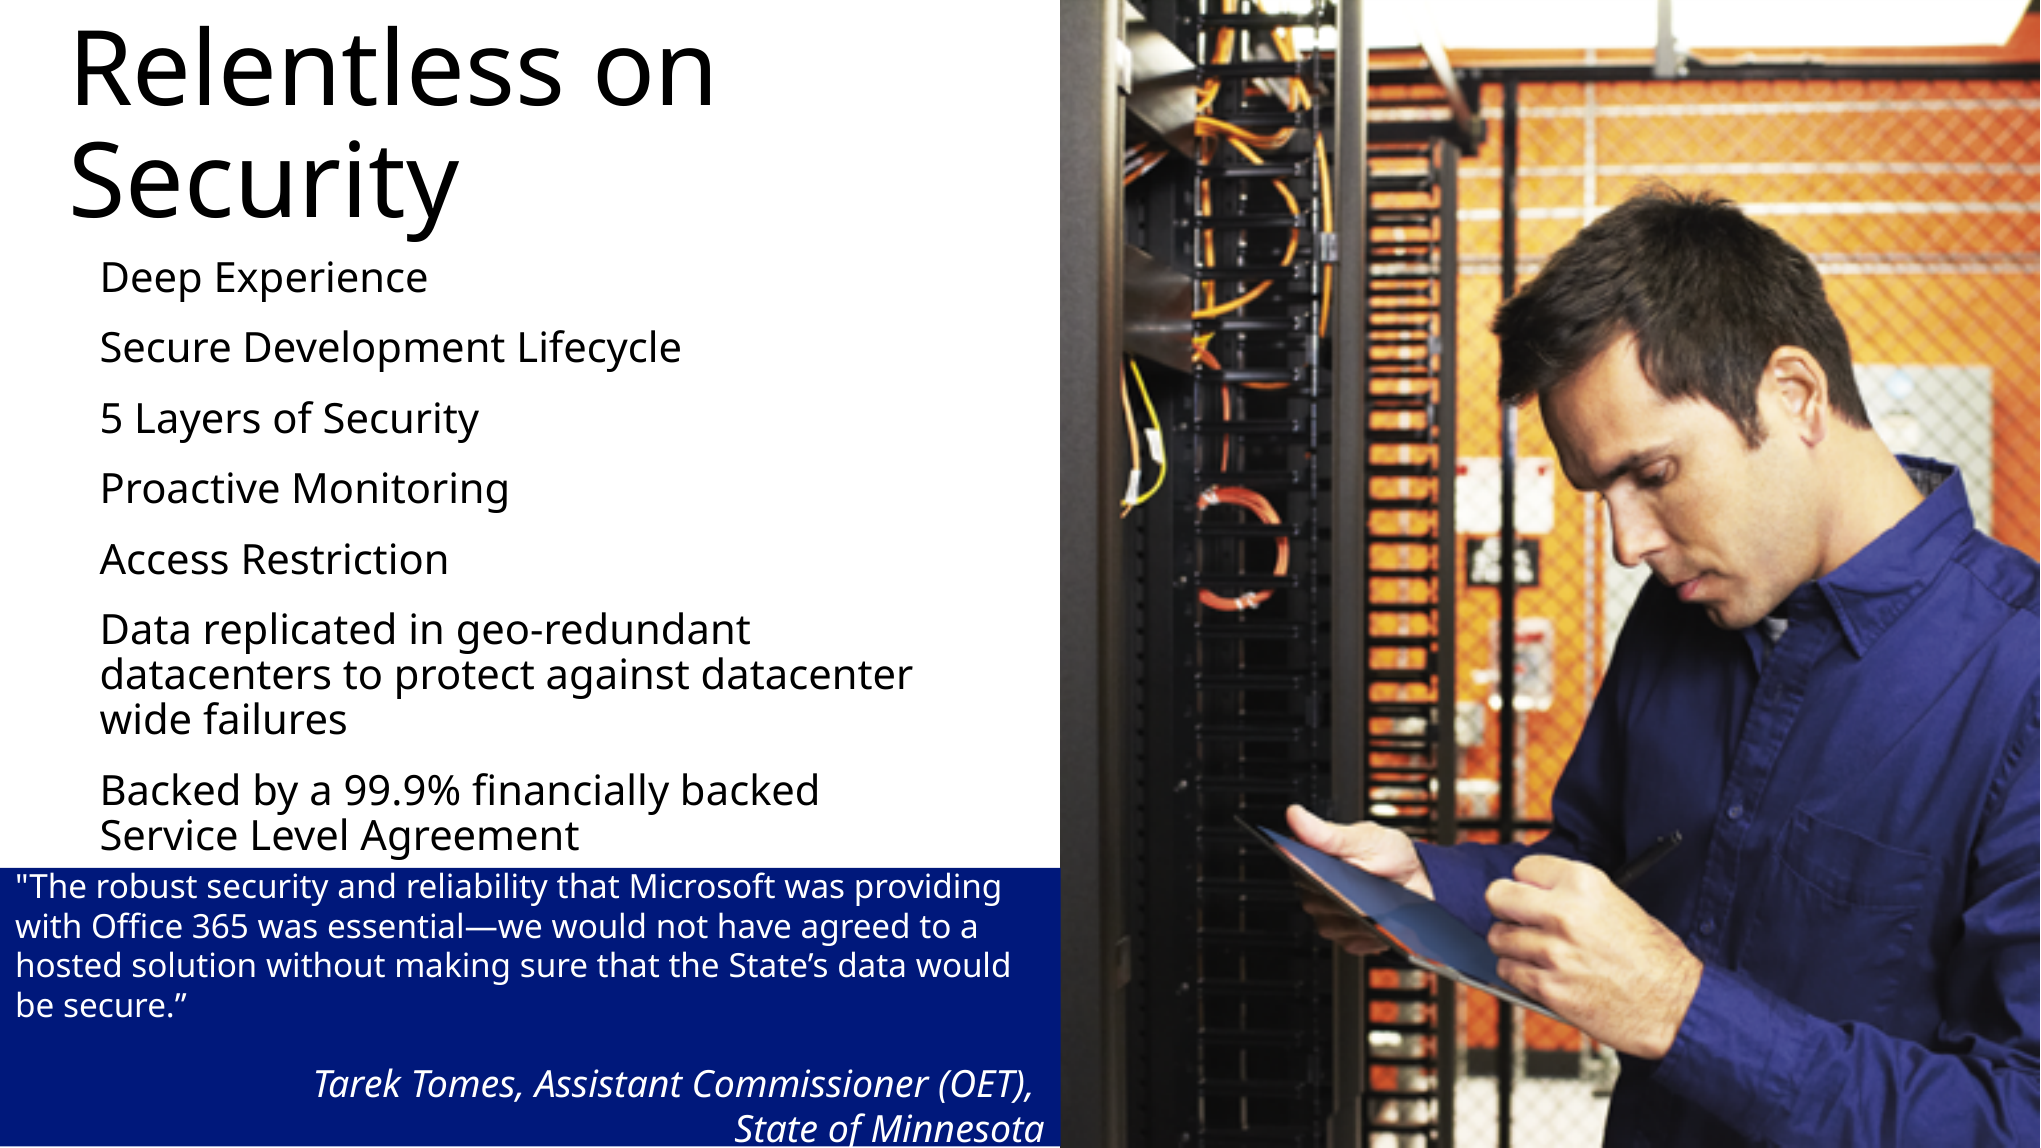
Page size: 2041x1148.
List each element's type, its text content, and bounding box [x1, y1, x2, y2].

list Relentless on Security [44, 0, 954, 109]
picture [1060, 0, 2041, 1148]
list Deep Experience Secure Development Lifecycle 5 Layers of Security Proactive Monitoring Access Restriction Data replicated in geo-redundant datacenters to protect against datacenter wide failures Backed by a 99.9% financially backed Service Level Agreement [75, 241, 954, 343]
text_box "The robust security and reliability that Microsoft was providing with Office 365 was essential—we would not have agreed to a hosted solution without making sure that the State’s data would be secure.” Tarek Tomes, Assistant Commissioner (OET), State of Minnesota [0, 867, 1060, 1147]
